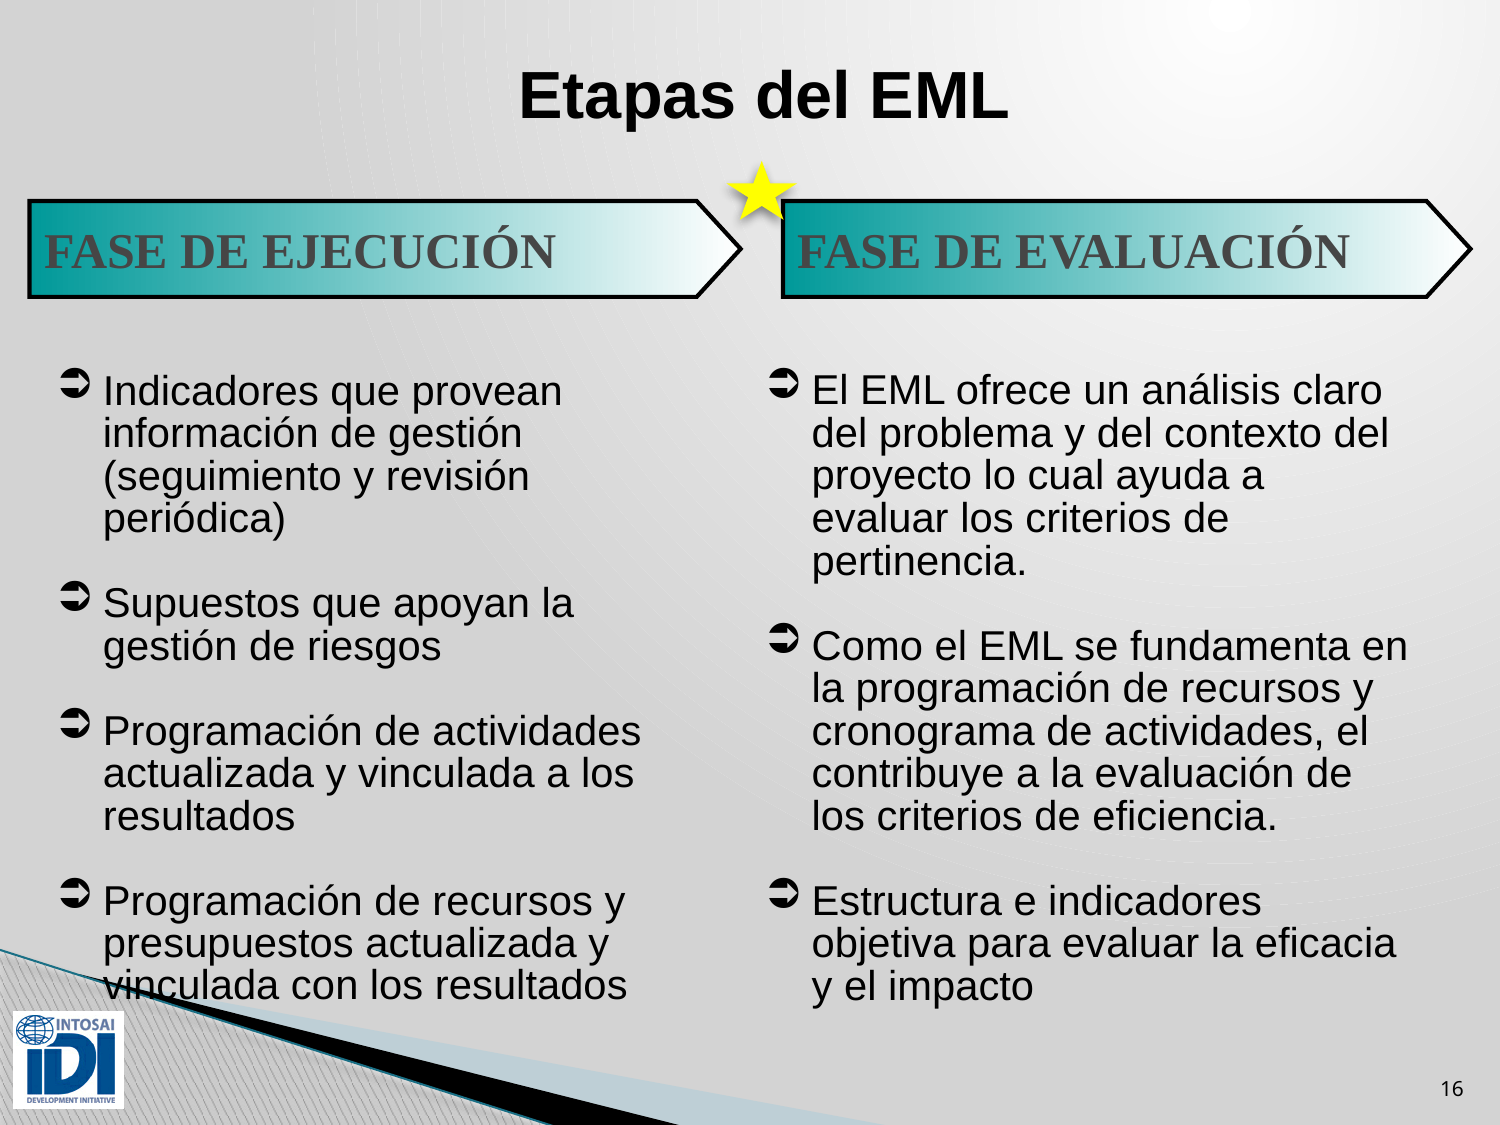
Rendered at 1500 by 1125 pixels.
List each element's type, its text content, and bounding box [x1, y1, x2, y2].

picture [13, 1011, 124, 1109]
text_box FASE DE EVALUACIÓN [783, 201, 1471, 297]
text_box Indicadores que provean información de gestión (seguimiento y revisión periódica) Supuestos que apoyan la gestión de riesgos Programación de actividades actualizada y vinculada a los resultados Programación de recursos y presupuestos actualizada y vinculada con los resultados [41, 319, 729, 1047]
text_box FASE DE EJECUCIÓN [29, 201, 741, 297]
text_box El EML ofrece un análisis claro del problema y del contexto del proyecto lo cual ayuda a evaluar los criterios de pertinencia. Como el EML se fundamenta en la programación de recursos y cronograma de actividades, el contribuye a la evaluación de los criterios de eficiencia. Estructura e indicadores objetiva para evaluar la eficacia y el impacto [749, 313, 1425, 1042]
text_box Etapas del EML [159, 30, 1370, 152]
text_box [726, 160, 798, 220]
slide_number 16 [1418, 1051, 1479, 1112]
